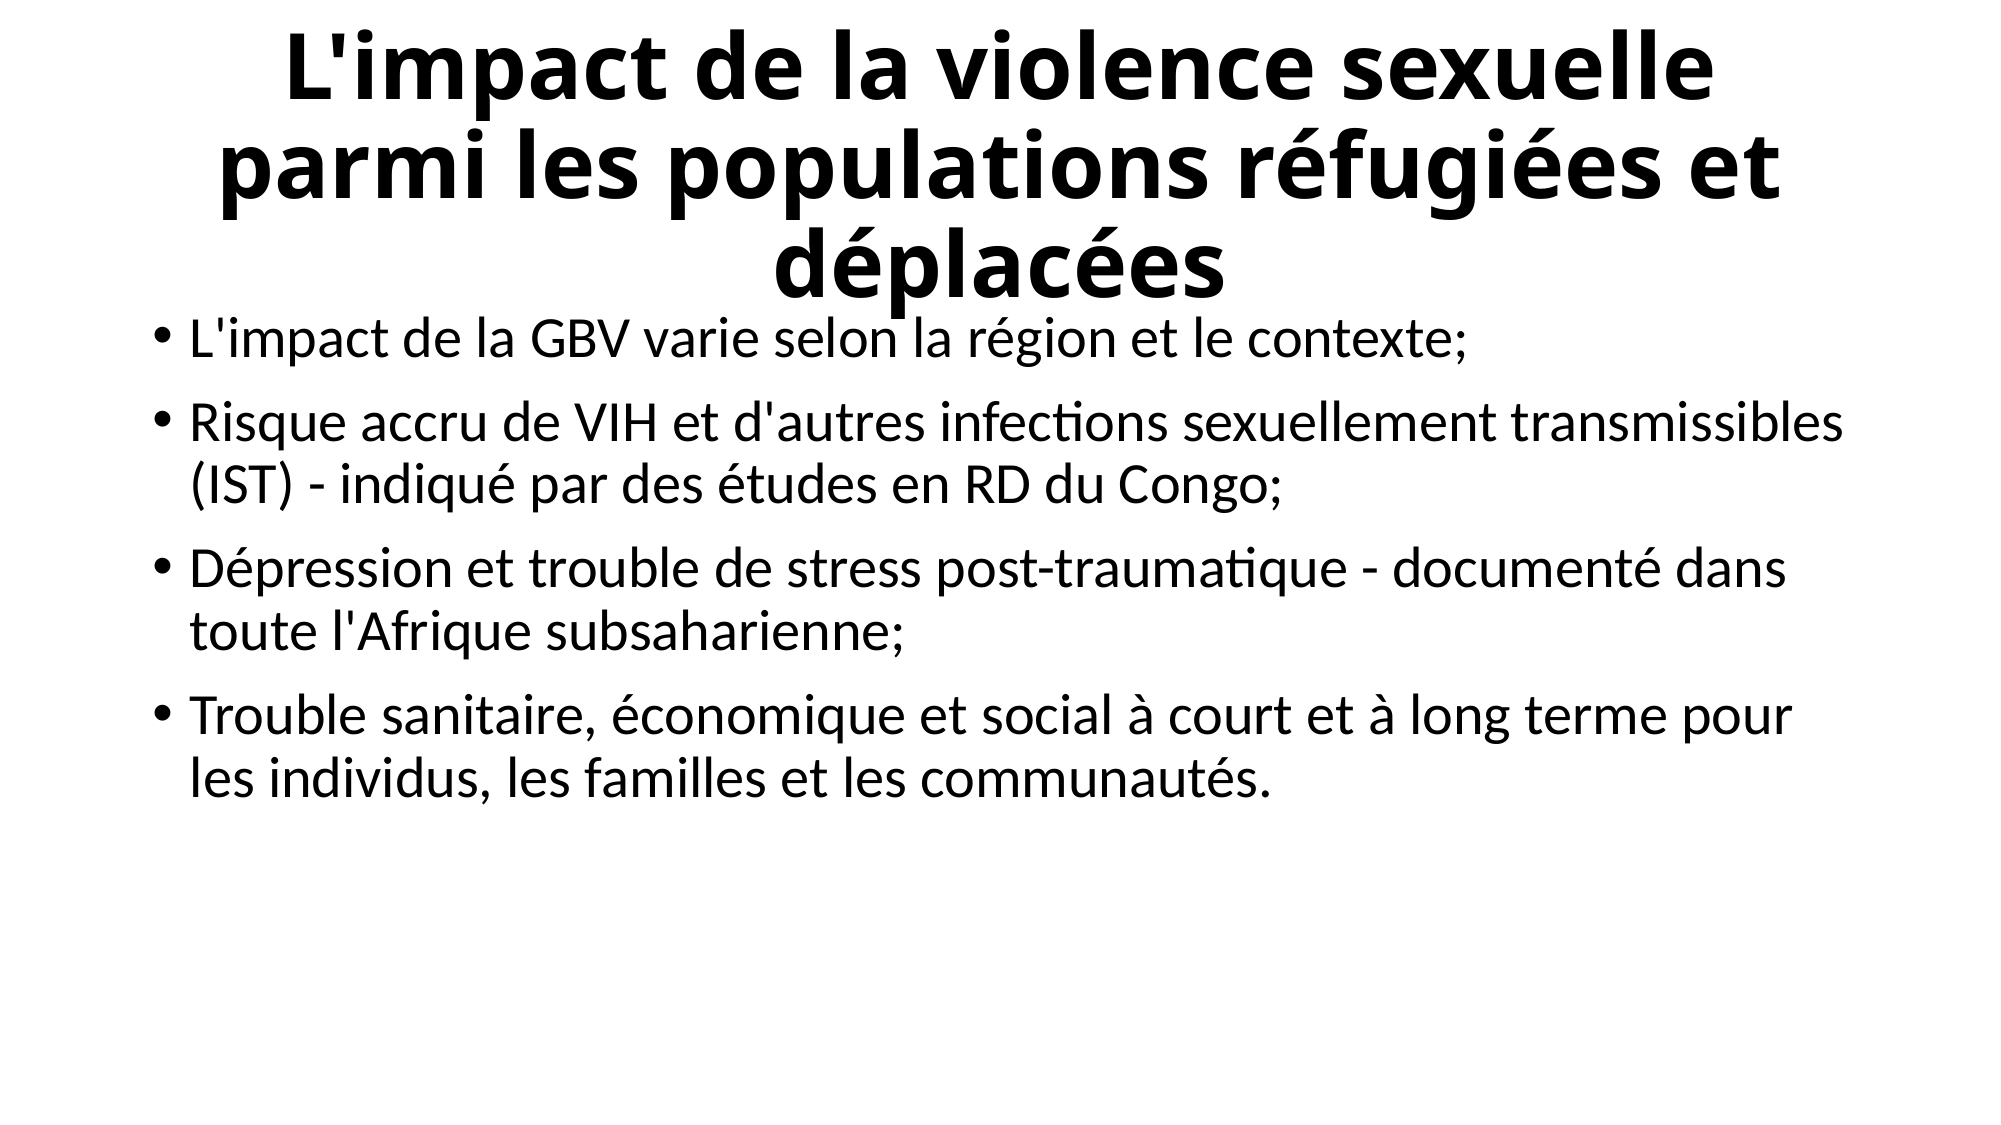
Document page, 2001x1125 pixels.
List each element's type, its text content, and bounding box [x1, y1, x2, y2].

list L'impact de la GBV varie selon la région et le contexte; Risque accru de VIH et d'autres infections sexuellement transmissibles (IST) - indiqué par des études en RD du Congo; Dépression et trouble de stress post-traumatique - documenté dans toute l'Afrique subsaharienne; Trouble sanitaire, économique et social à court et à long terme pour les individus, les familles et les communautés. [137, 299, 1863, 1014]
title L'impact de la violence sexuelle parmi les populations réfugiées et déplacées [137, 59, 1863, 278]
